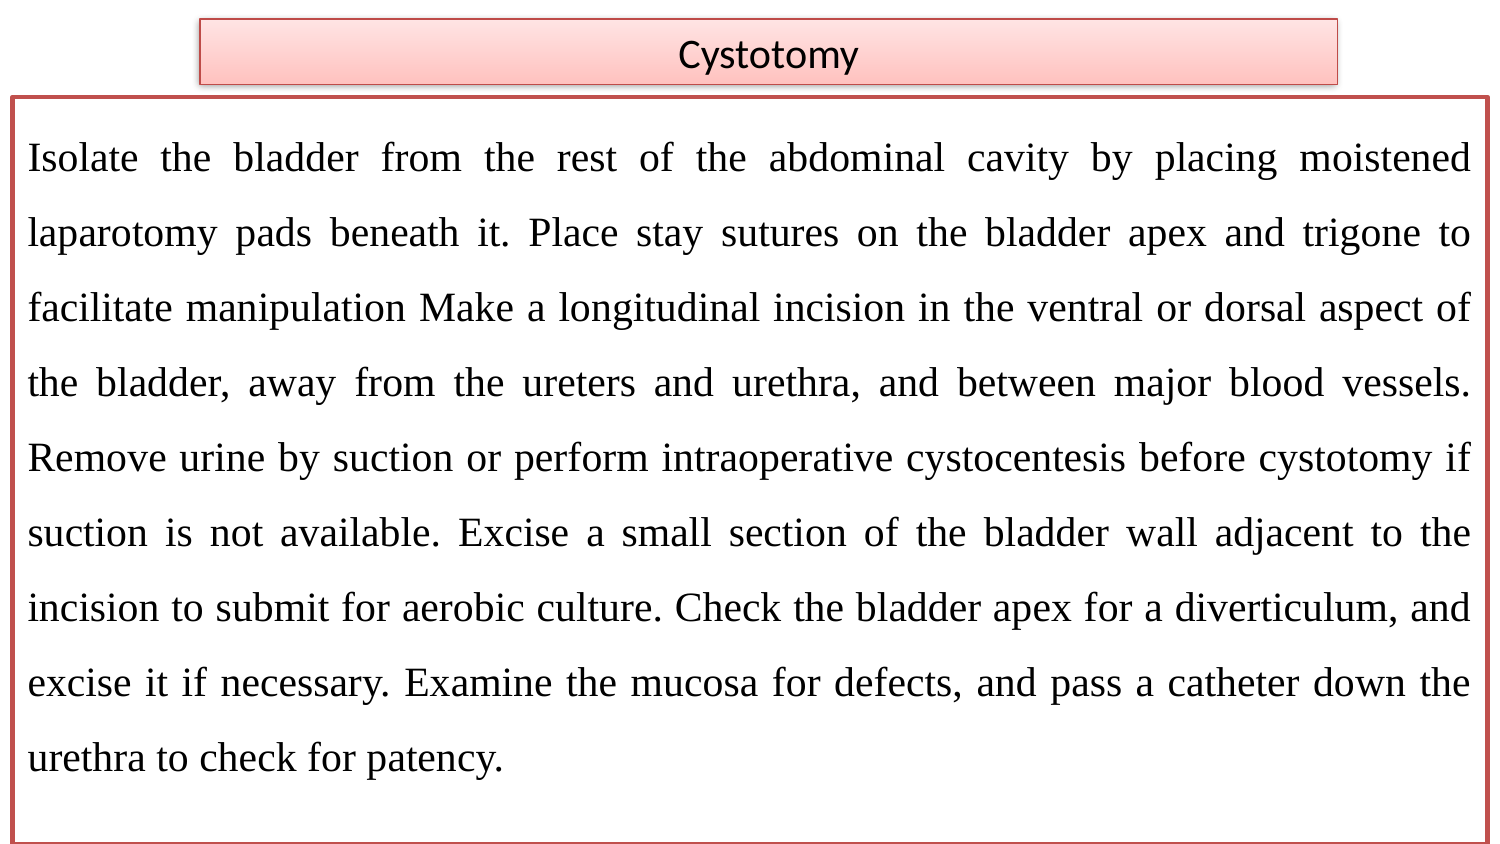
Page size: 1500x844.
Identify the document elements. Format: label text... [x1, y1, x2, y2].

list Isolate the bladder from the rest of the abdominal cavity by placing moistened laparotomy pads beneath it. Place stay sutures on the bladder apex and trigone to facilitate manipulation Make a longitudinal incision in the ventral or dorsal aspect of the bladder, away from the ureters and urethra, and between major blood vessels. Remove urine by suction or perform intraoperative cystocentesis before cystotomy if suction is not available. Excise a small section of the bladder wall adjacent to the incision to submit for aerobic culture. Check the bladder apex for a diverticulum, and excise it if necessary. Examine the mucosa for defects, and pass a catheter down the urethra to check for patency. [10, 95, 1490, 844]
title Cystotomy [199, 18, 1338, 85]
